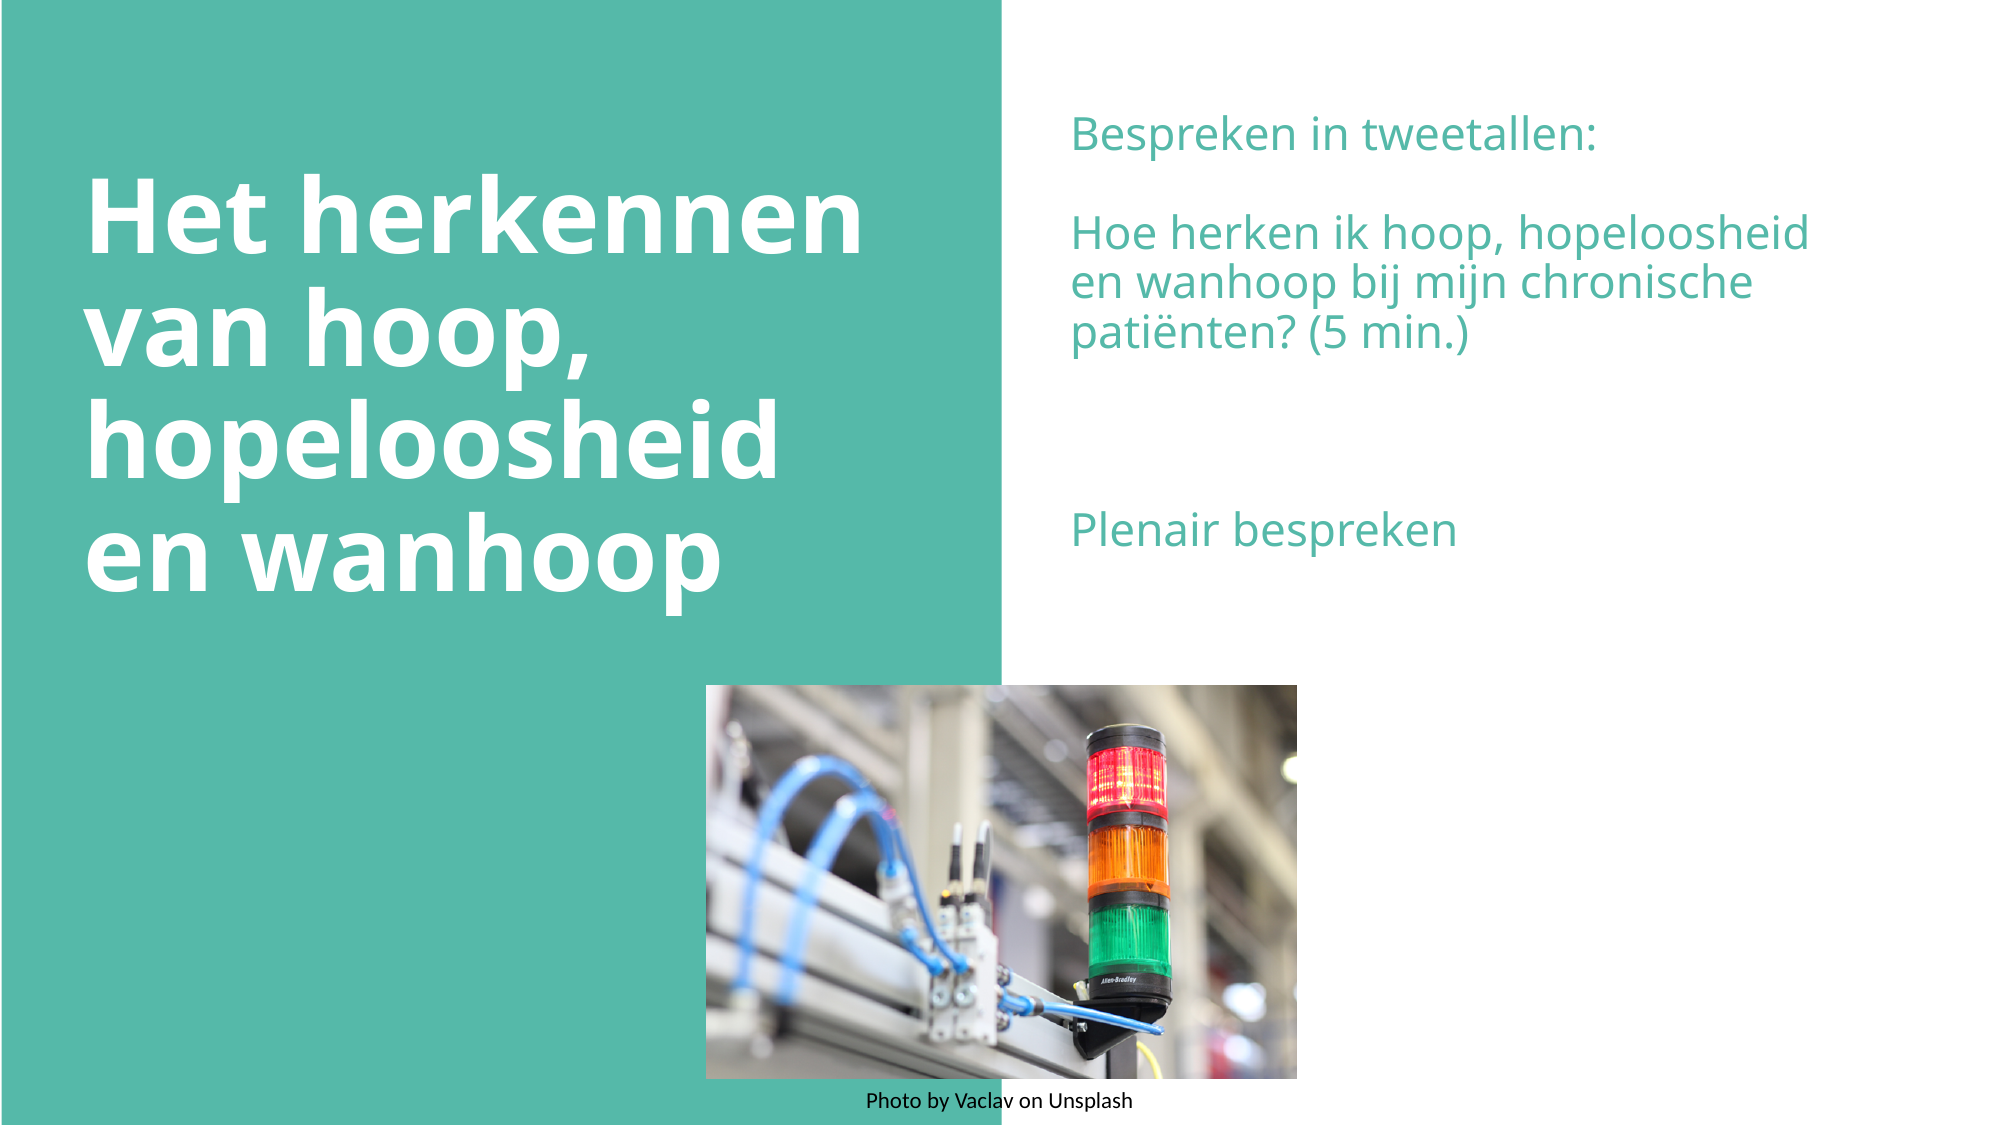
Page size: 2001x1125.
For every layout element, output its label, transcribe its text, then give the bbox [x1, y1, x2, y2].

text_box [1, 0, 1003, 1125]
title Het herkennen van hoop, hopeloosheid en wanhoop [68, 156, 910, 714]
text_box Photo by Vaclav on Unsplash [745, 1079, 1255, 1121]
picture [706, 685, 1297, 1079]
text_box Bespreken in tweetallen: Hoe herken ik hoop, hopeloosheid en wanhoop bij mijn chronische patiënten? (5 min.) Plenair bespreken [1055, 103, 1849, 953]
